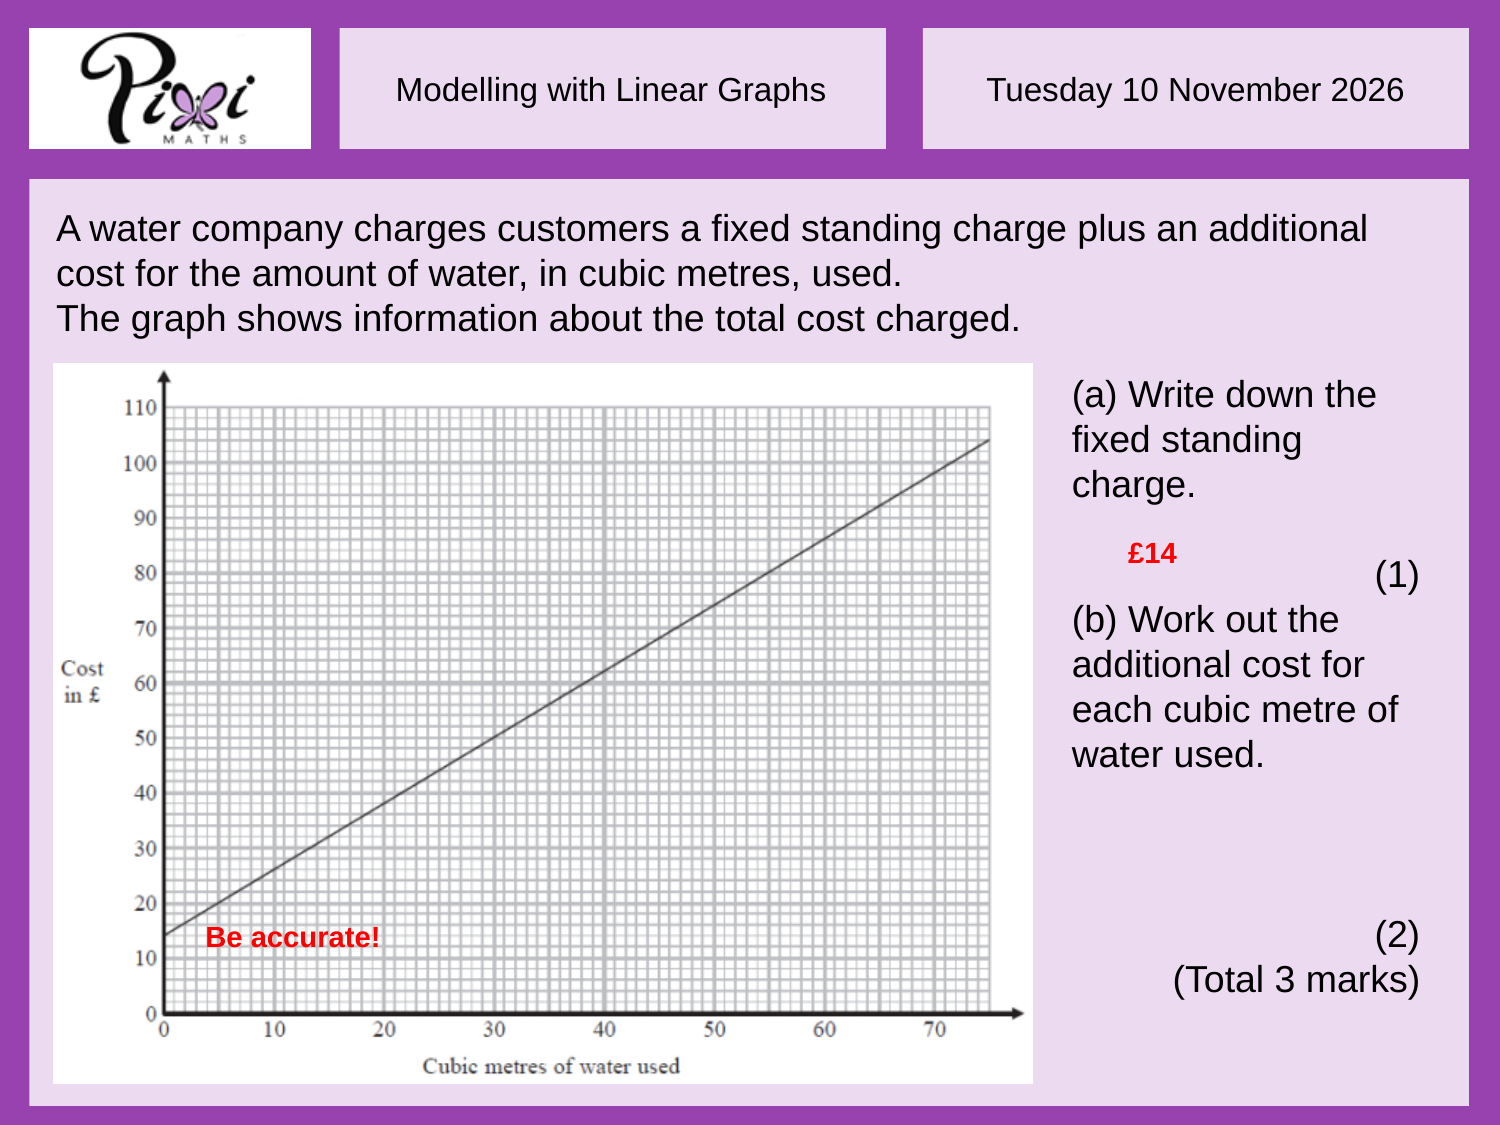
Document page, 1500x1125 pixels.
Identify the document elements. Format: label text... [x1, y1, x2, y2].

text_box A water company charges customers a fixed standing charge plus an additional cost for the amount of water, in cubic metres, used. The graph shows information about the total cost charged. [41, 196, 1447, 346]
picture [0, 0, 1500, 1125]
text_box (a) Write down the fixed standing charge. (1) (b) Work out the additional cost for each cubic metre of water used. (2) (Total 3 marks) [1057, 363, 1436, 1008]
text_box £14 [1113, 527, 1247, 577]
